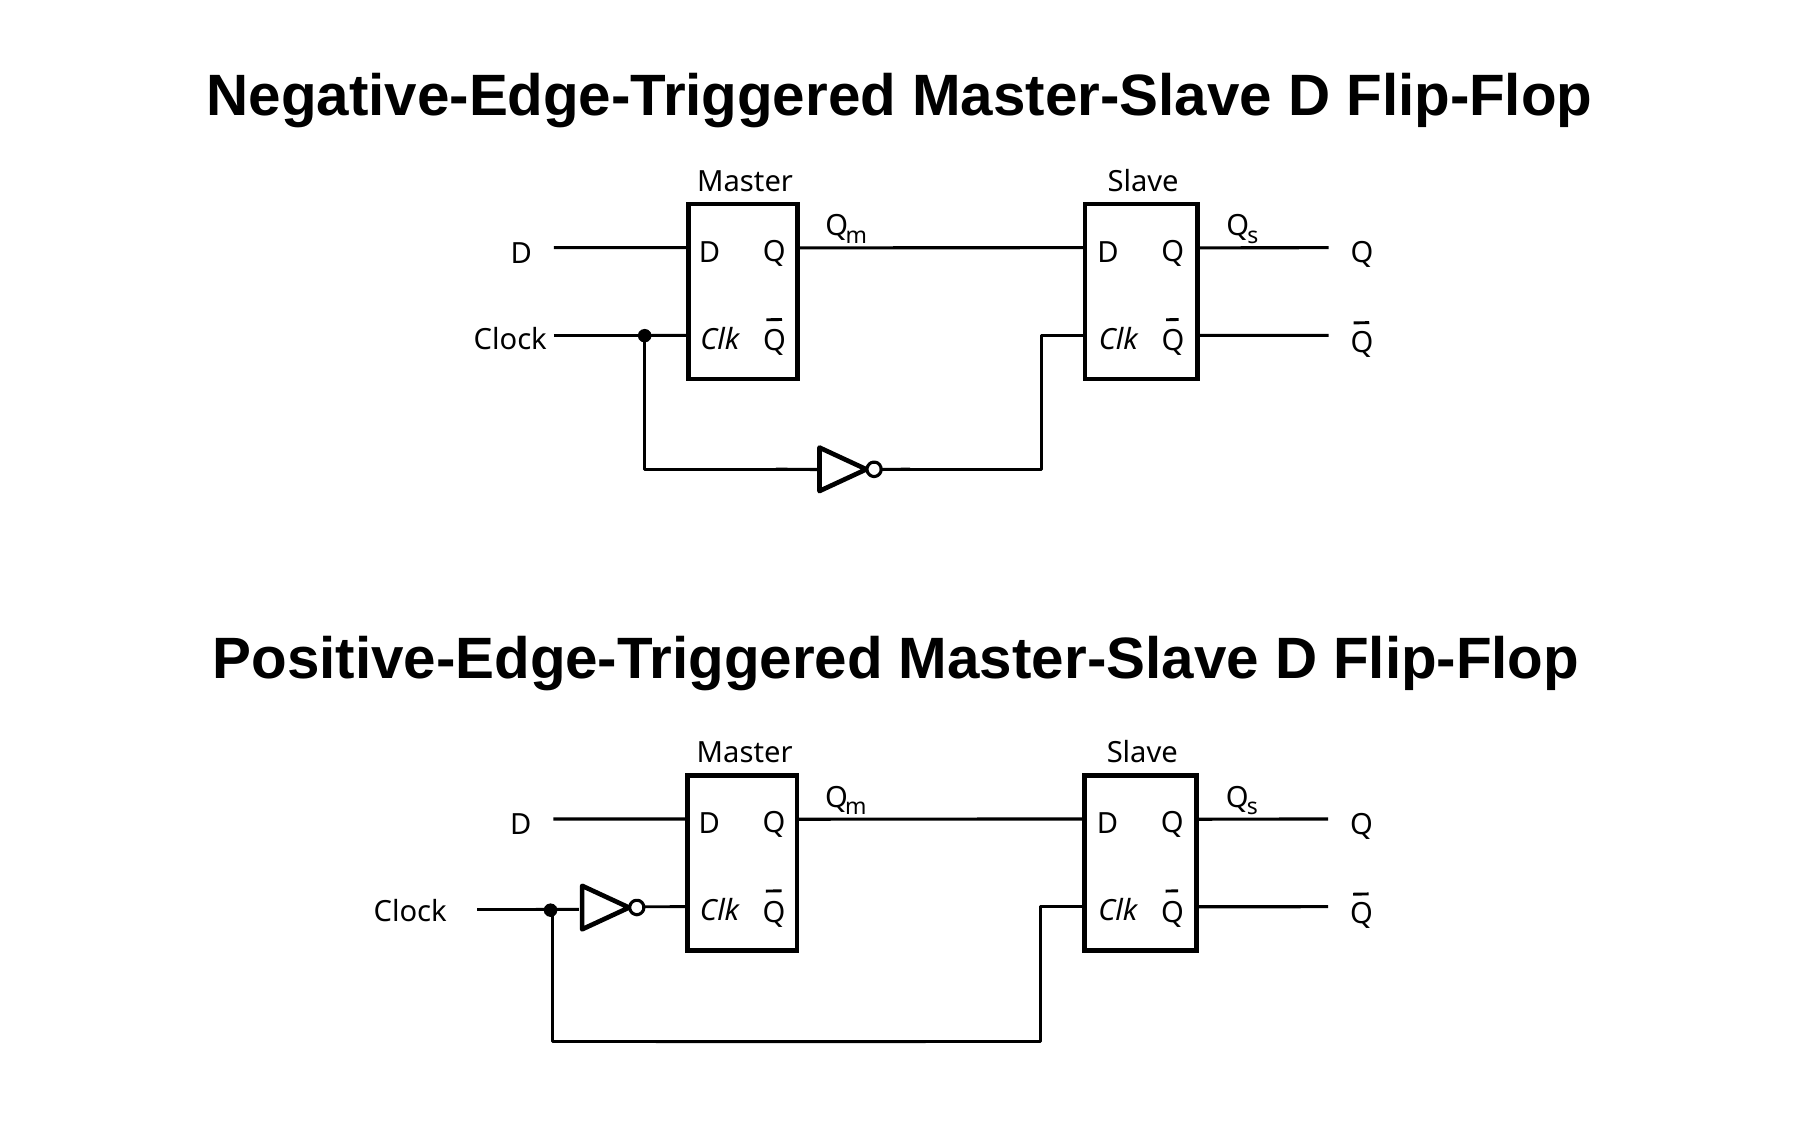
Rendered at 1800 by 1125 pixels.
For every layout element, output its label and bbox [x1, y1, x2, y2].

text_box [149, 50, 1650, 150]
text_box [146, 612, 1647, 713]
text_box [374, 733, 1380, 1042]
text_box [474, 162, 1381, 492]
